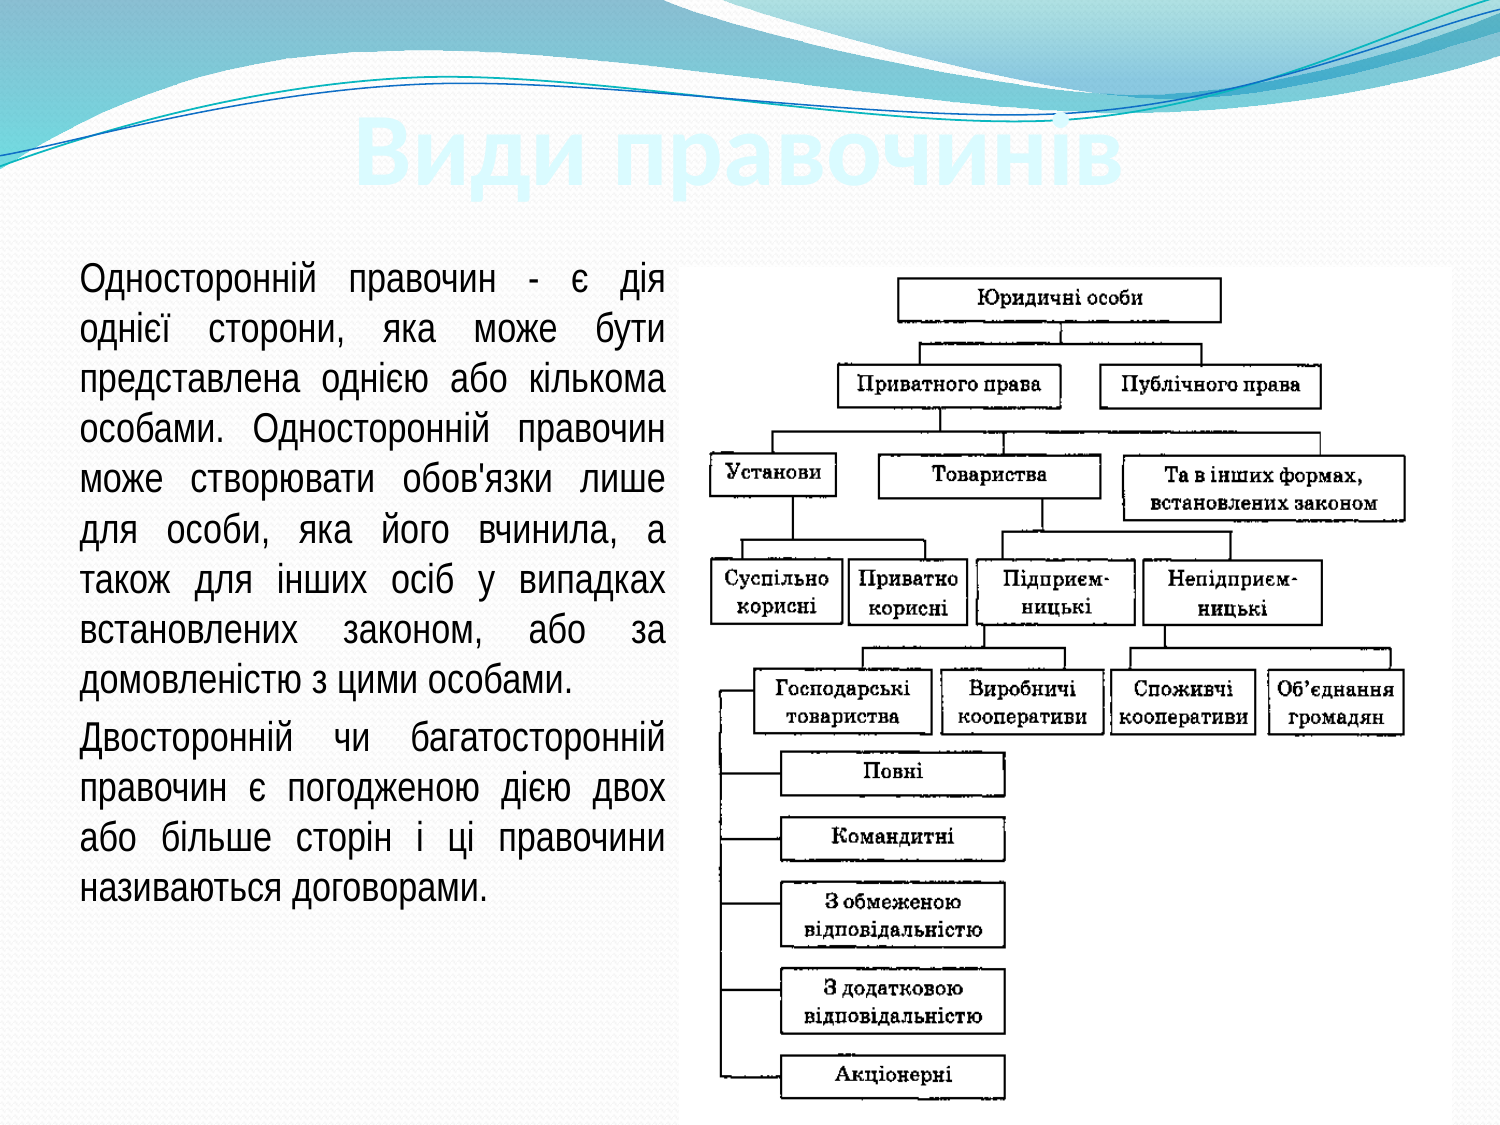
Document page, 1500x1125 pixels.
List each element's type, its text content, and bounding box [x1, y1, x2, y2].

list Односторонній правочин - є дія однієї сторони, яка може бути представлена однією або кількома особами. Односторонній правочин може створювати обов'язки лише для особи, яка його вчинила, а також для інших осіб у випадках встановлених законом, або за домовленістю з цими особами. Двосторонній чи багатосторонній правочин є погодженою дією двох або більше сторін і ці правочини називаються договорами. [64, 243, 681, 986]
title Види правочинів [64, 19, 1415, 207]
picture [678, 266, 1453, 1125]
